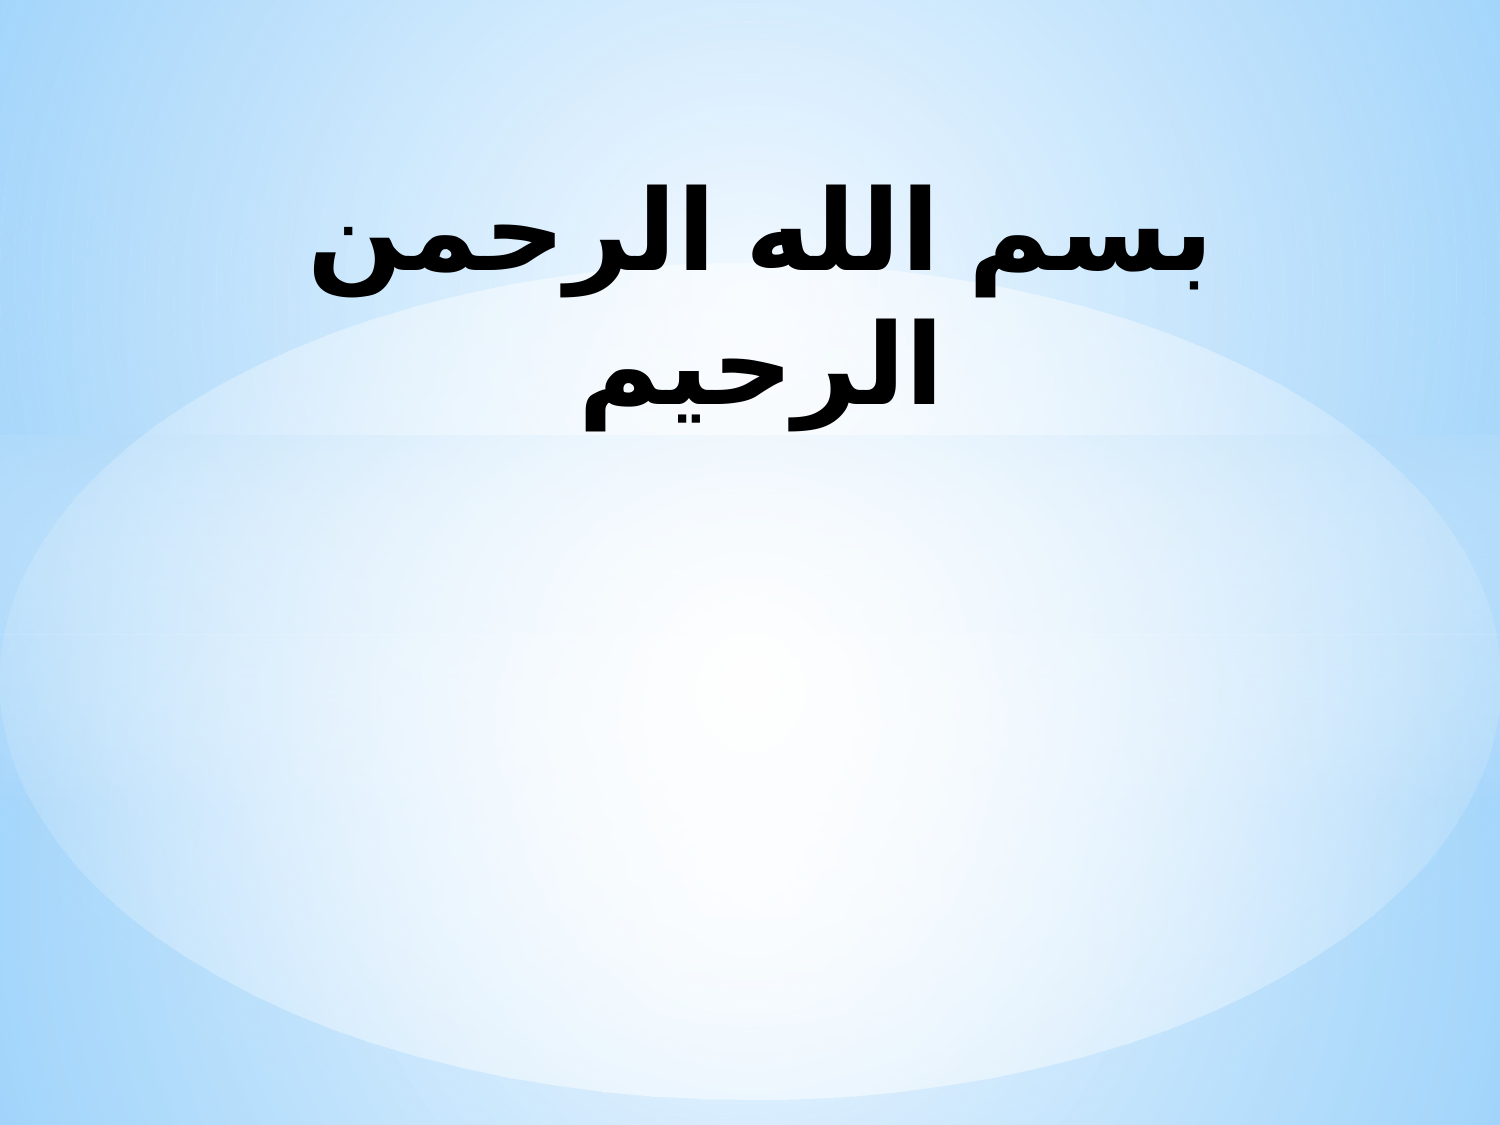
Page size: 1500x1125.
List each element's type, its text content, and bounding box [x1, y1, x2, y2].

title بسم الله الرحمن الرحیم [187, 149, 1365, 445]
